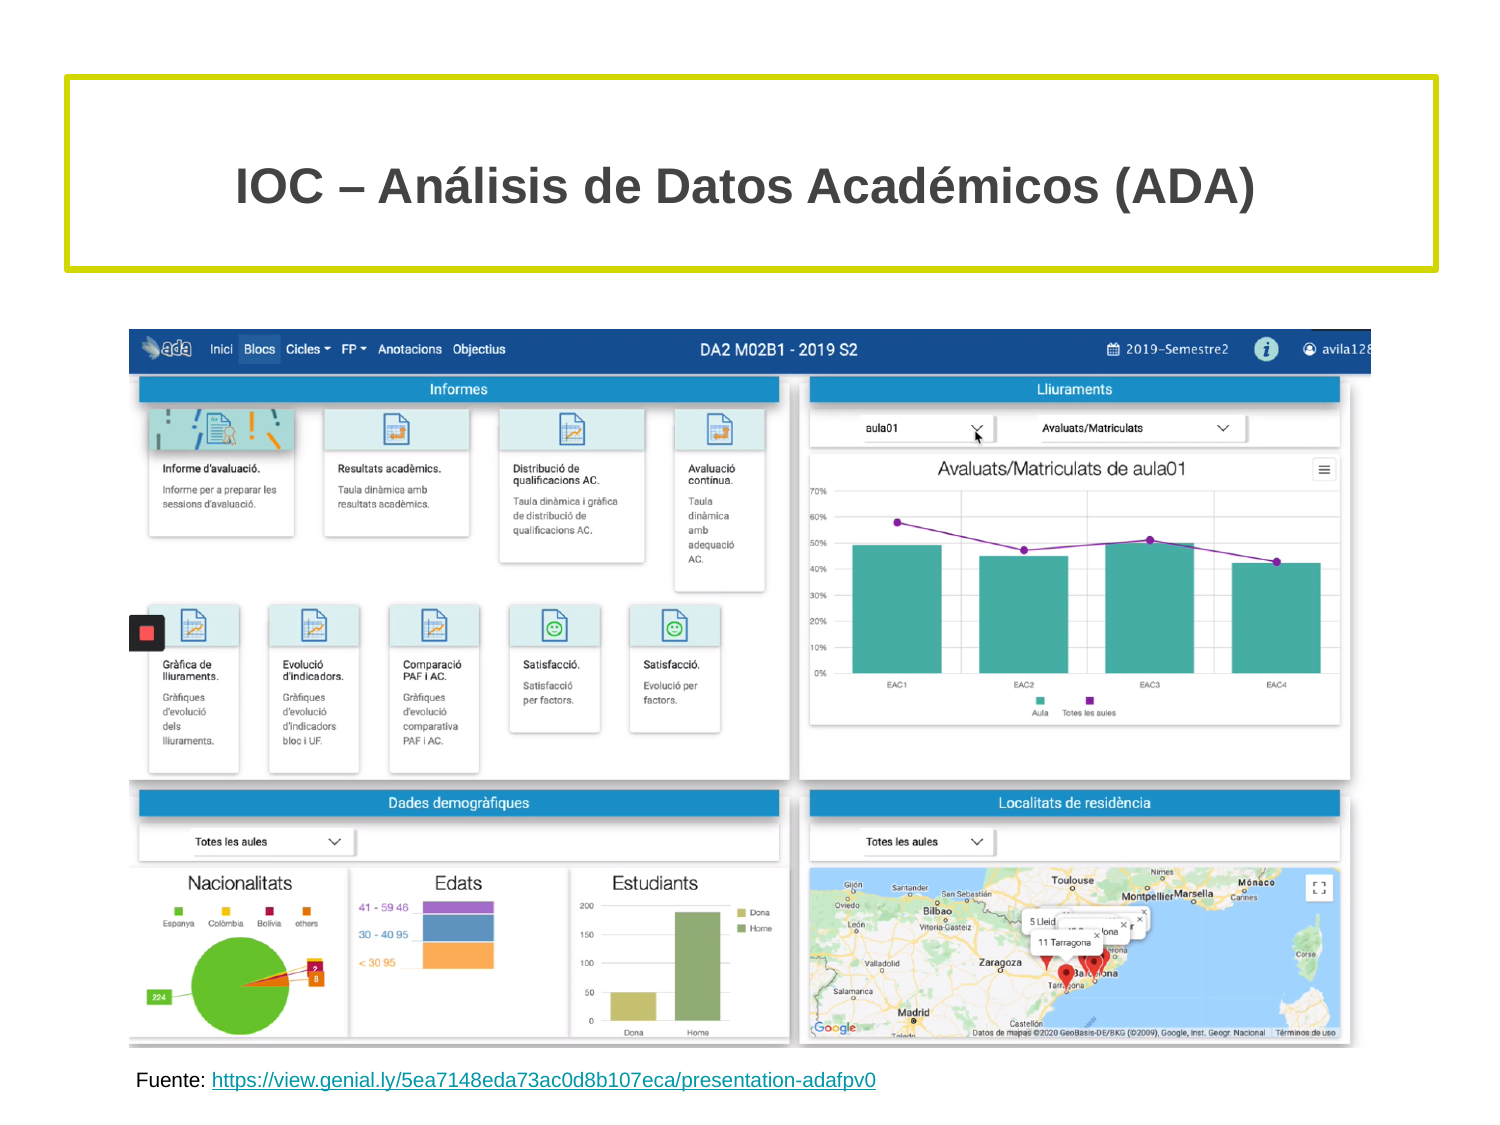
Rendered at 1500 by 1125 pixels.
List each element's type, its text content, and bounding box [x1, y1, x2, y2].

text_box [66, 76, 1437, 270]
title IOC – Análisis de Datos Académicos (ADA) [121, 102, 1372, 229]
picture [129, 329, 1371, 1049]
text_box Fuente: https://view.genial.ly/5ea7148eda73ac0d8b107eca/presentation-adafpv0 [121, 1059, 1491, 1100]
